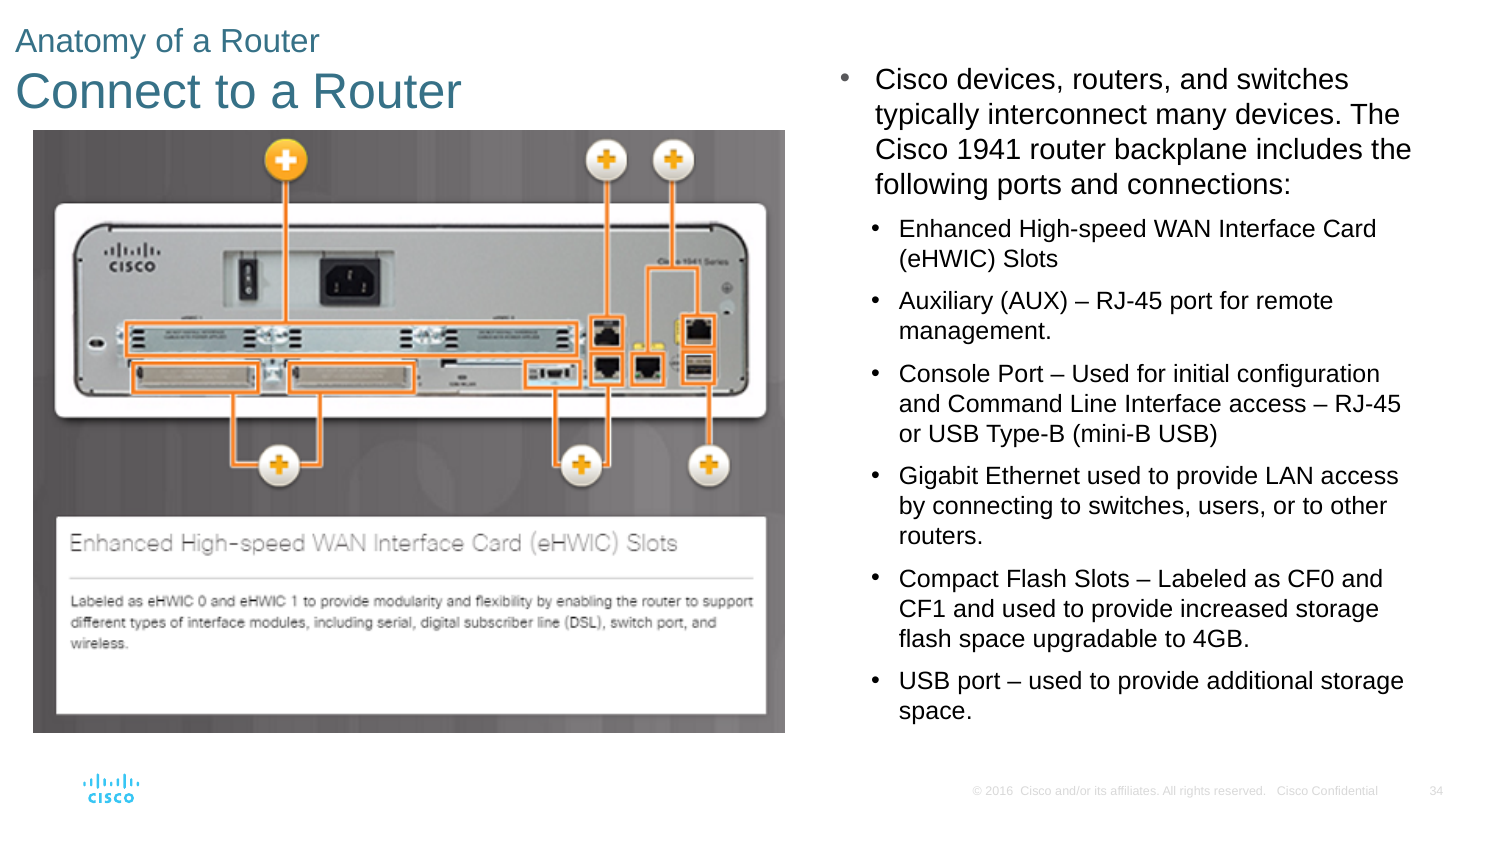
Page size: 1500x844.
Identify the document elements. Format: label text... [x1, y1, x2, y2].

title Anatomy of a Router Connect to a Router [0, 6, 870, 131]
list Cisco devices, routers, and switches typically interconnect many devices. The Cisco 1941 router backplane includes the following ports and connections: Enhanced High-speed WAN Interface Card (eHWIC) Slots Auxiliary (AUX) – RJ-45 port for remote management. Console Port – Used for initial configuration and Command Line Interface access – RJ-45 or USB Type-B (mini-B USB) Gigabit Ethernet used to provide LAN access by connecting to switches, users, or to other routers. Compact Flash Slots – Labeled as CF0 and CF1 and used to provide increased storage flash space upgradable to 4GB. USB port – used to provide additional storage space. [801, 52, 1454, 778]
picture [33, 130, 786, 733]
